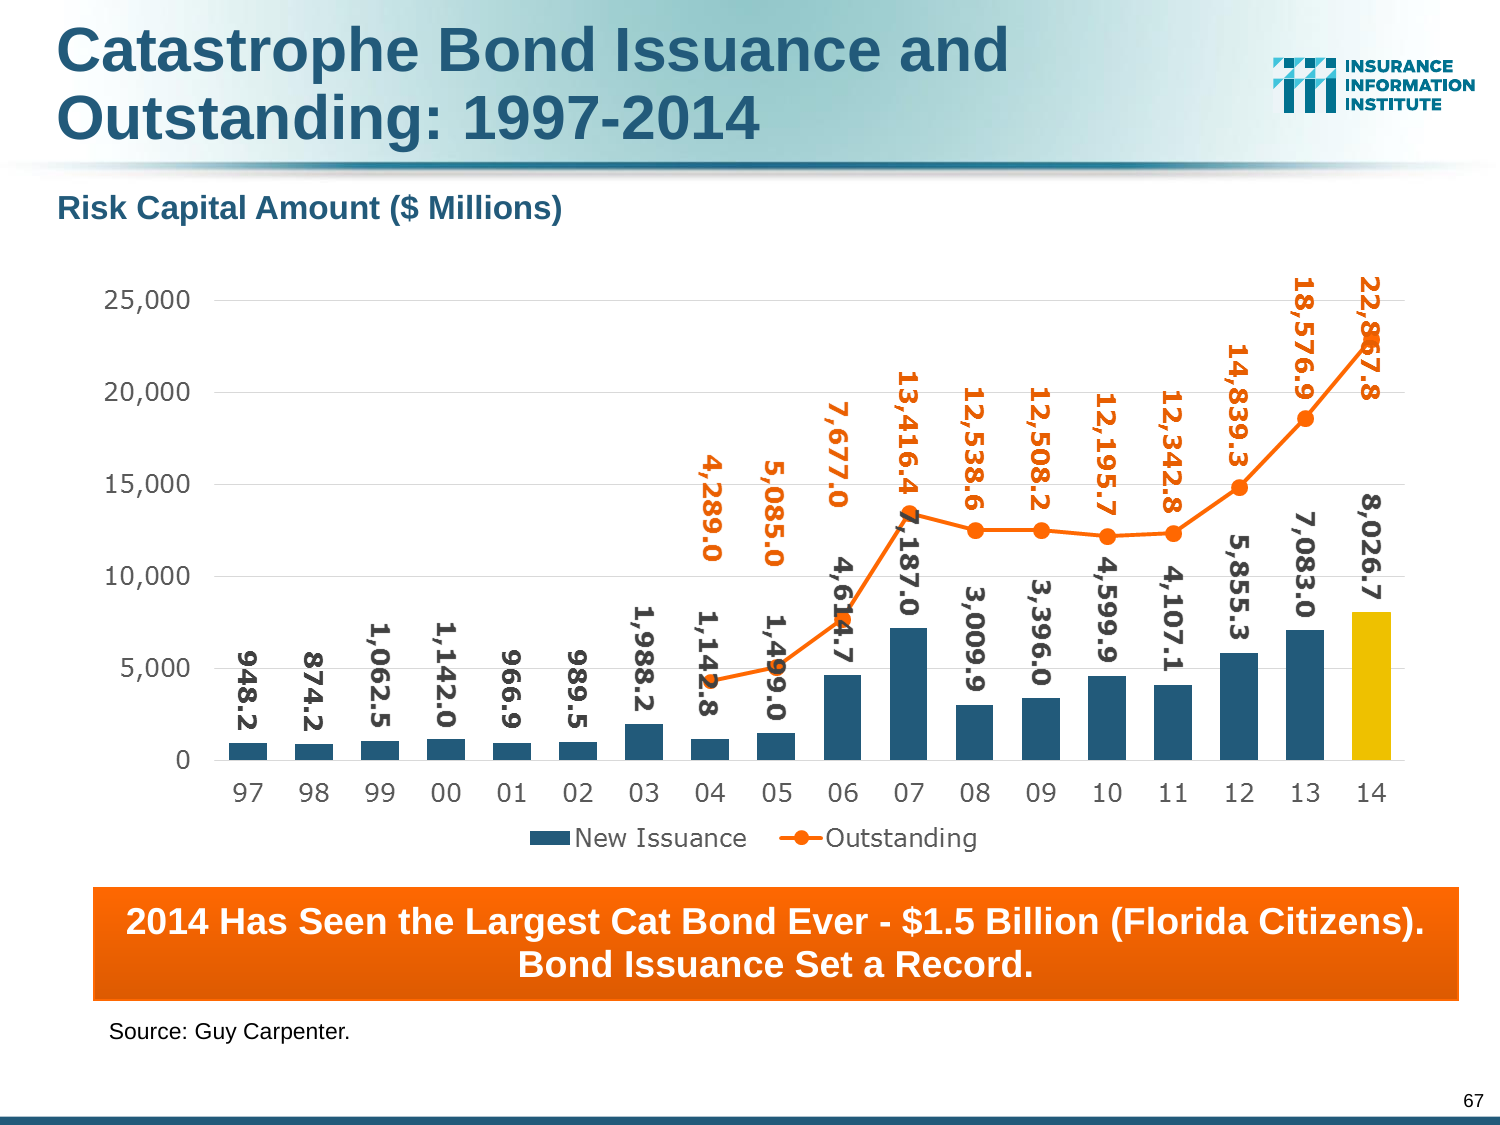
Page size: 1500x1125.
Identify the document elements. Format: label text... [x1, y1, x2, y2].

text_box Risk Capital Amount ($ Millions) [56, 190, 1406, 227]
text_box 2014 Has Seen the Largest Cat Bond Ever - $1.5 Billion (Florida Citizens). Bond Issuance Set a Record. [94, 888, 1458, 1001]
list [72, 261, 1428, 880]
picture [0, 0, 1500, 189]
text_box Source: Guy Carpenter. [94, 1008, 966, 1052]
title Catastrophe Bond Issuance and Outstanding: 1997-2014 [48, 14, 1264, 157]
slide_number 67 [1410, 1091, 1485, 1112]
